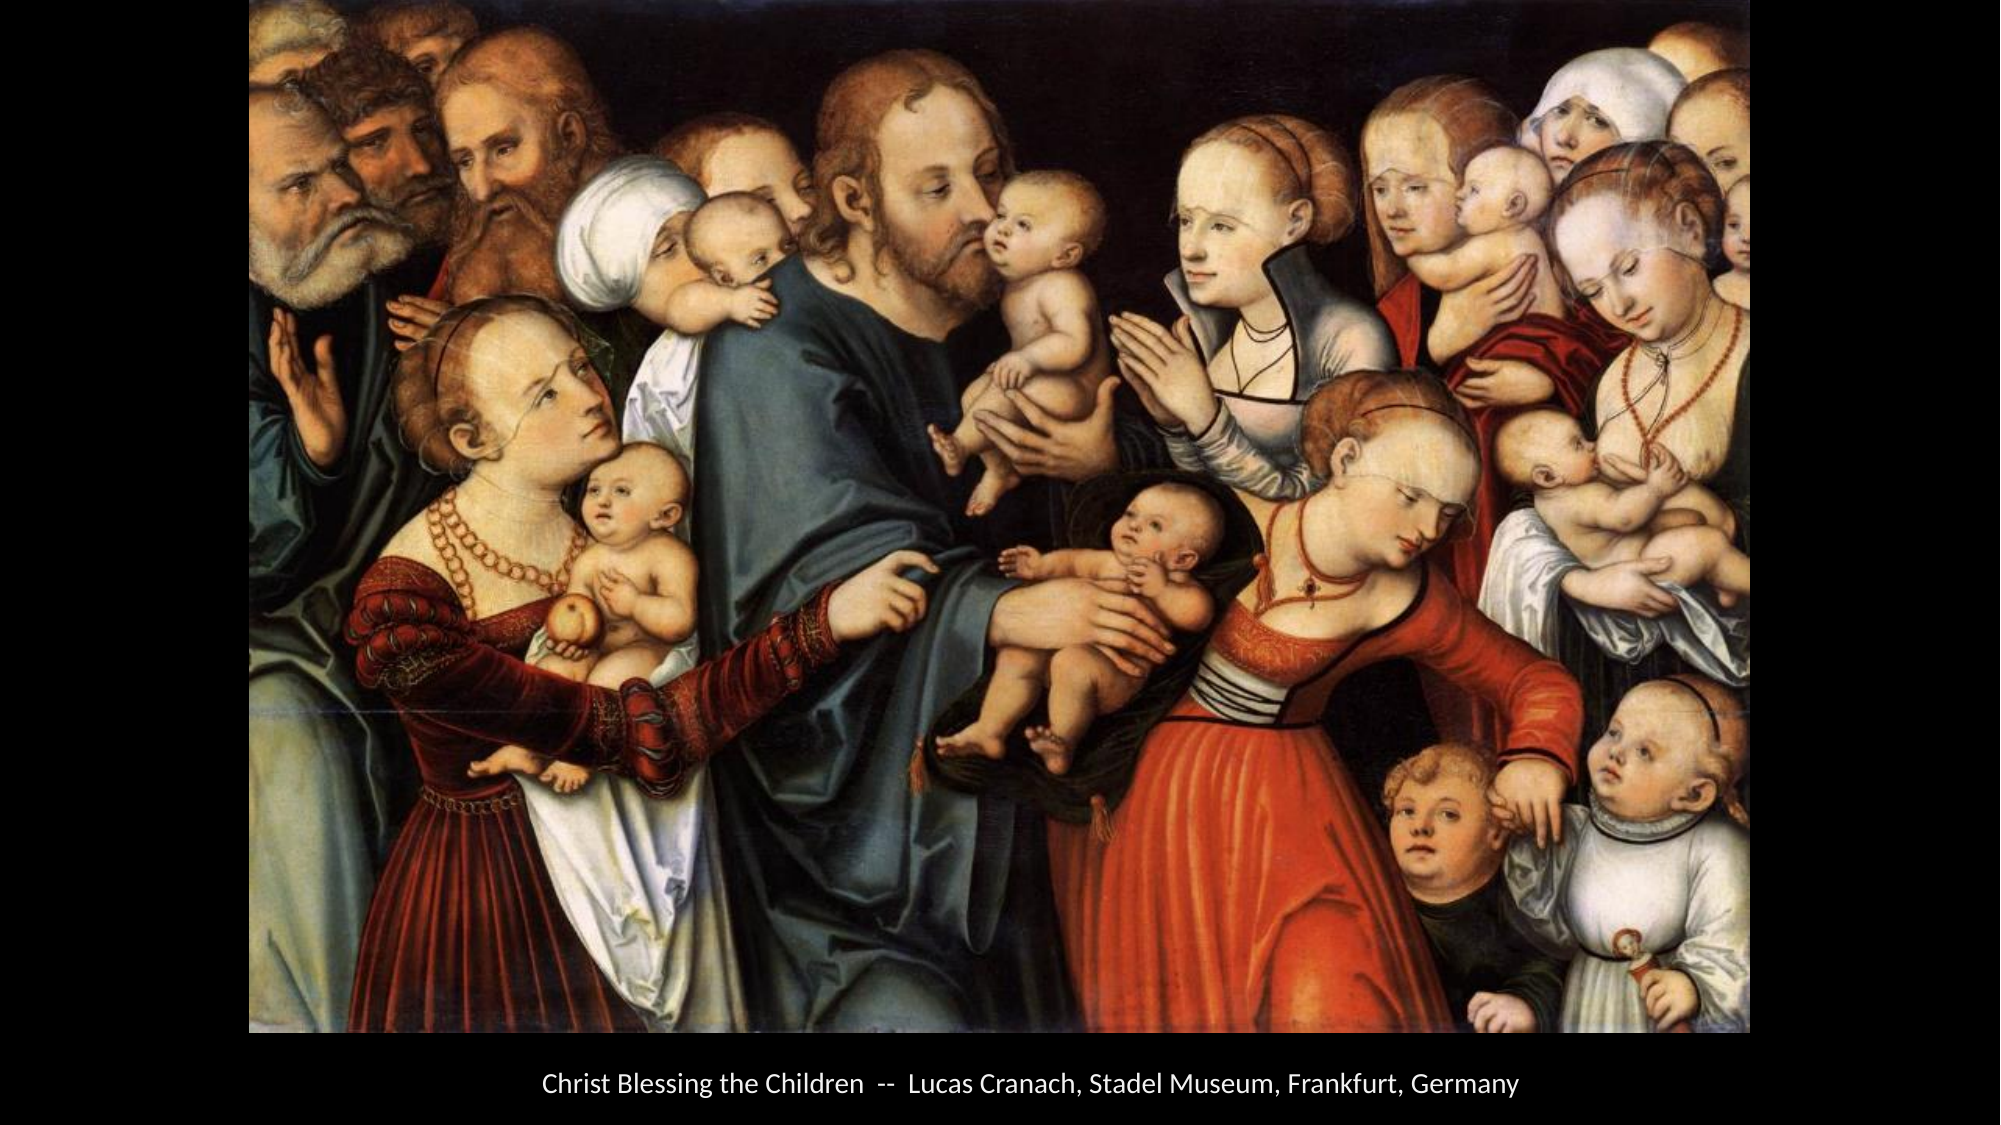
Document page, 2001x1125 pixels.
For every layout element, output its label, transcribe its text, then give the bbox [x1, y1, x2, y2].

picture [249, 0, 1751, 1033]
text_box Christ Blessing the Children -- Lucas Cranach, Stadel Museum, Frankfurt, Germany [312, 1056, 1750, 1107]
